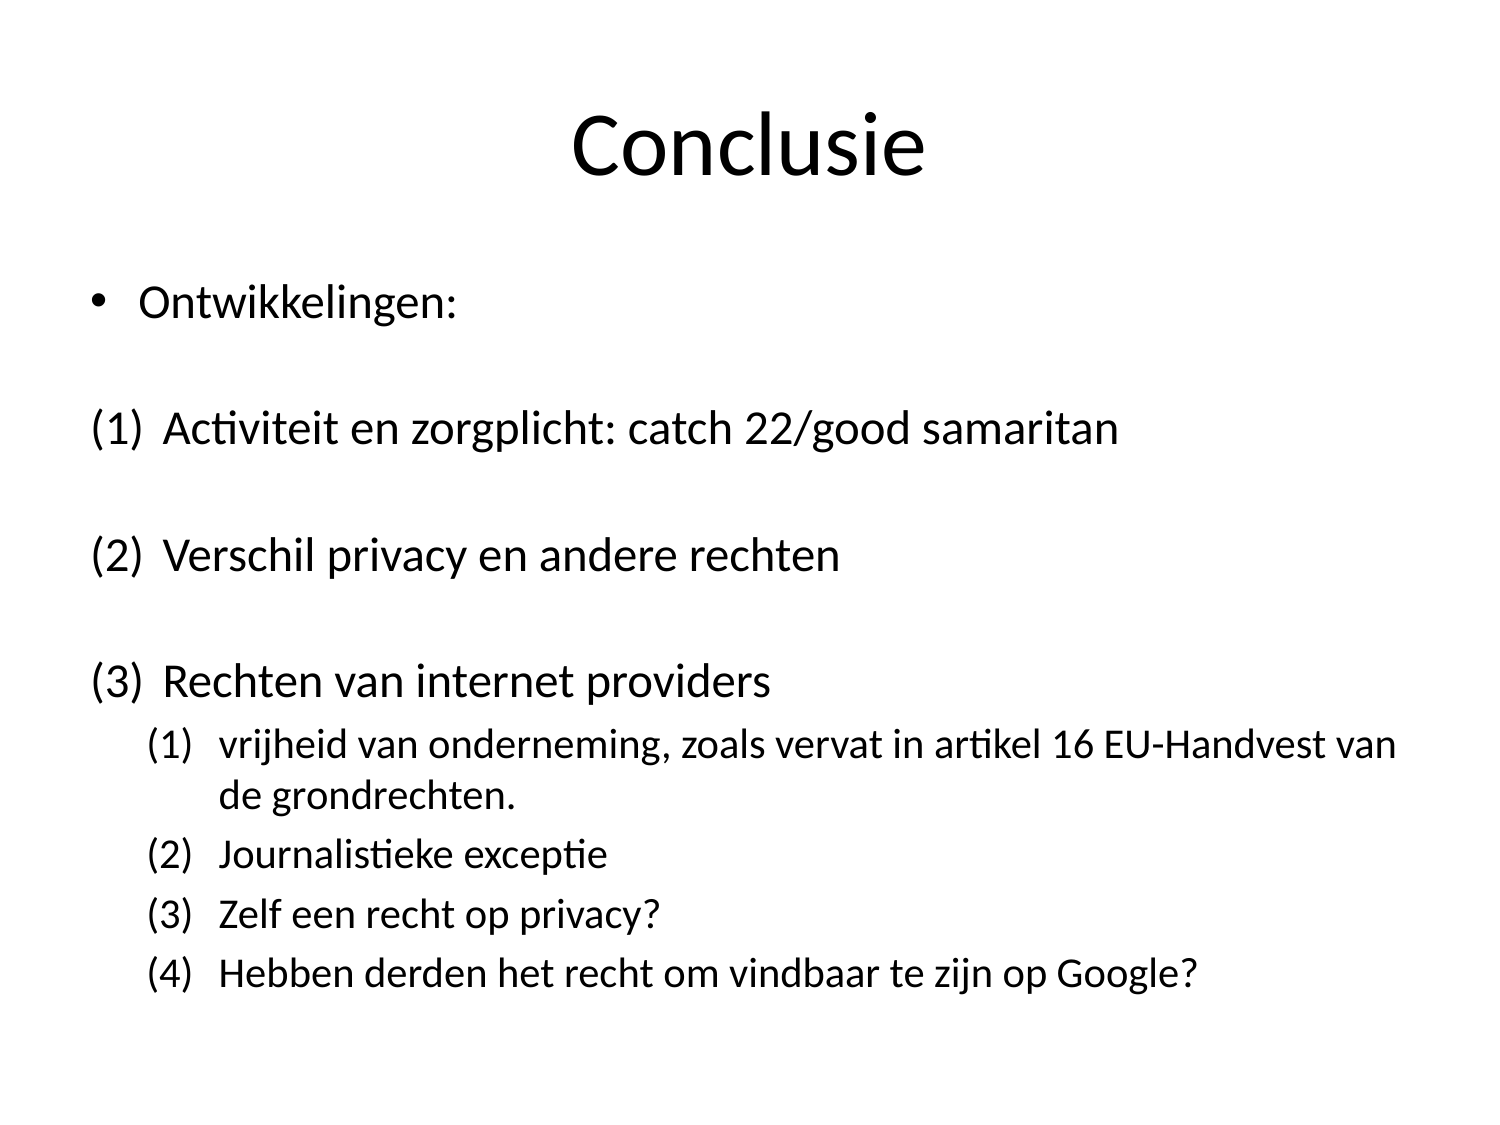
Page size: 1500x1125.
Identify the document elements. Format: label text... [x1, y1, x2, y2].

list Ontwikkelingen: Activiteit en zorgplicht: catch 22/good samaritan Verschil privacy en andere rechten Rechten van internet providers vrijheid van onderneming, zoals vervat in artikel 16 EU-Handvest van de grondrechten. Journalistieke exceptie Zelf een recht op privacy? Hebben derden het recht om vindbaar te zijn op Google? [75, 262, 1425, 1005]
title Conclusie [75, 45, 1425, 233]
